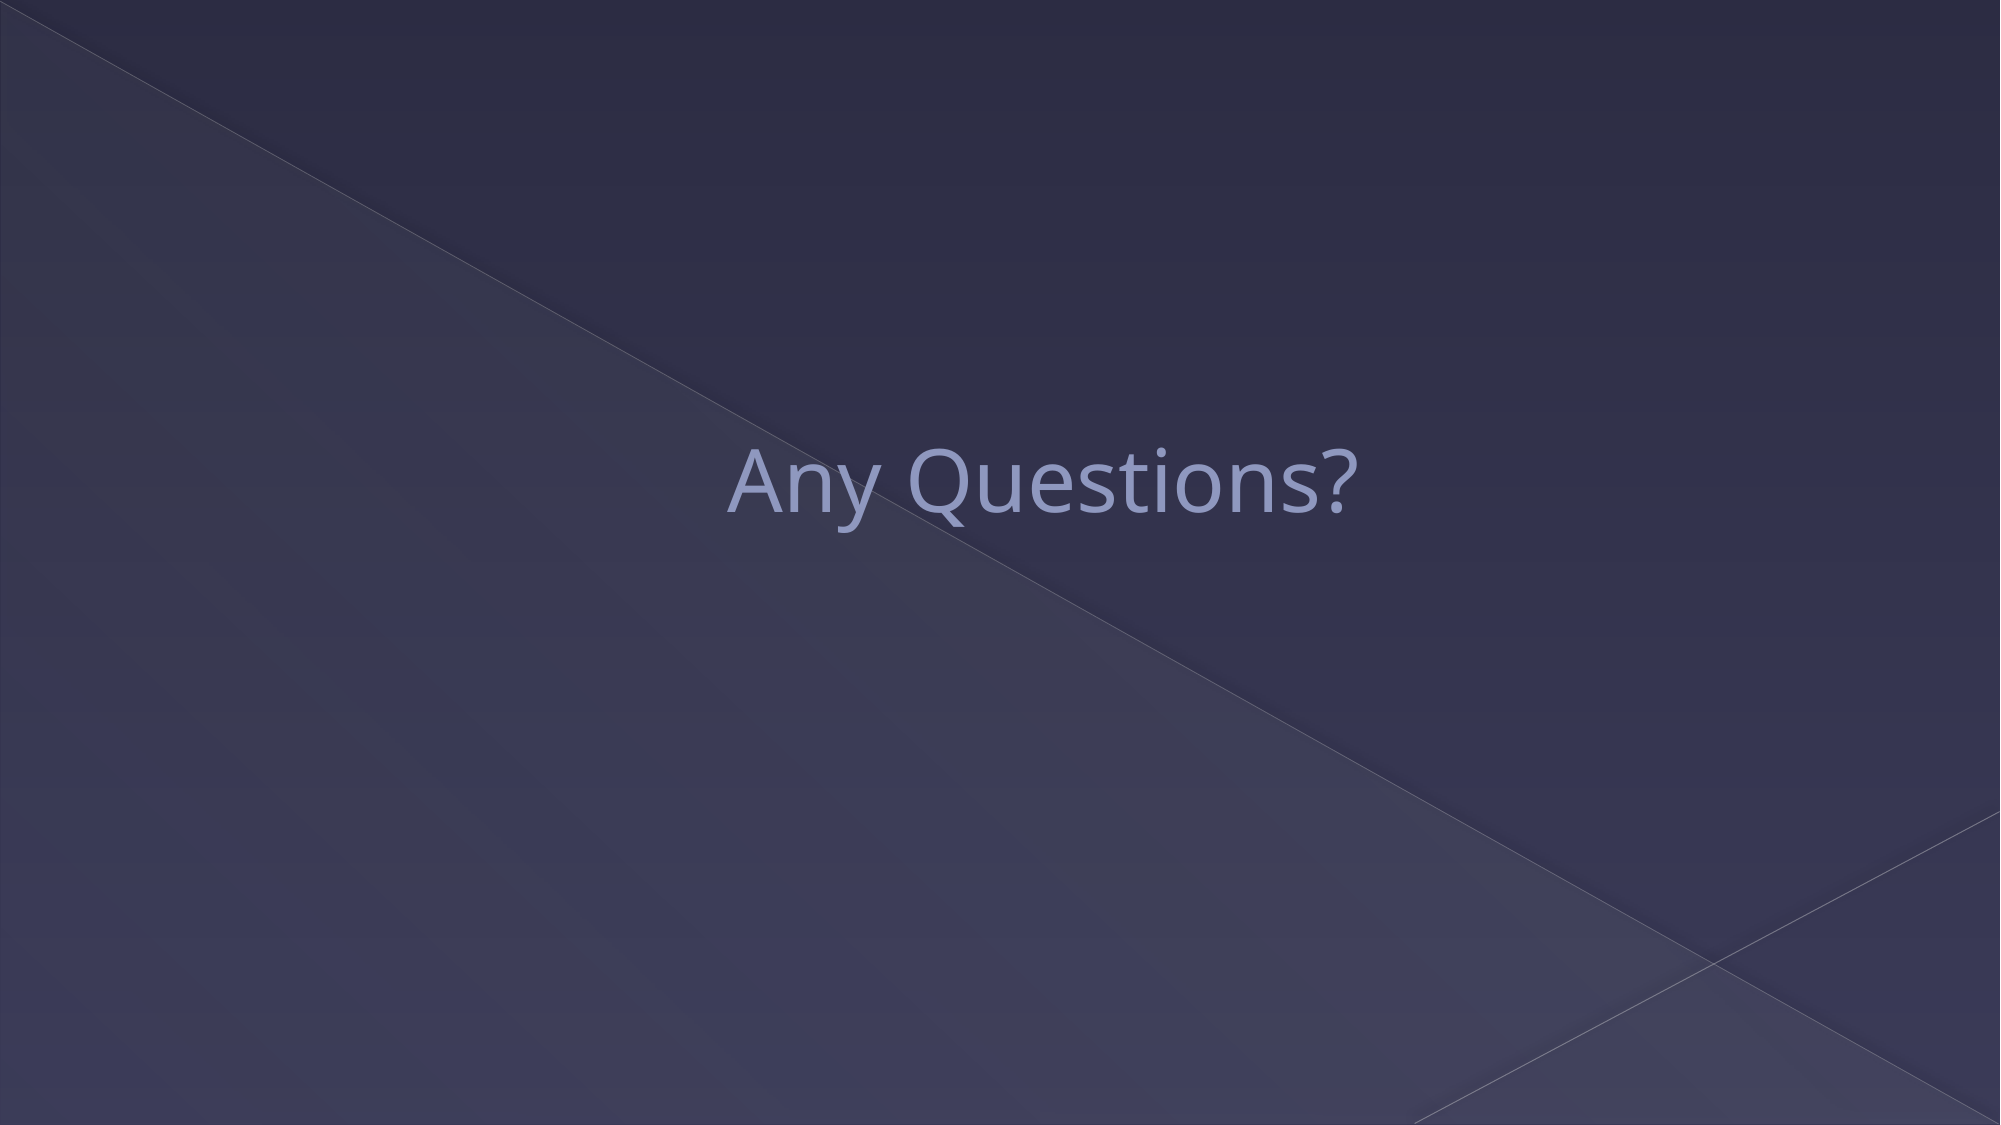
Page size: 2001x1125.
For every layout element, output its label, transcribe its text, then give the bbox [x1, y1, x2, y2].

title Any Questions? [141, 368, 1867, 586]
